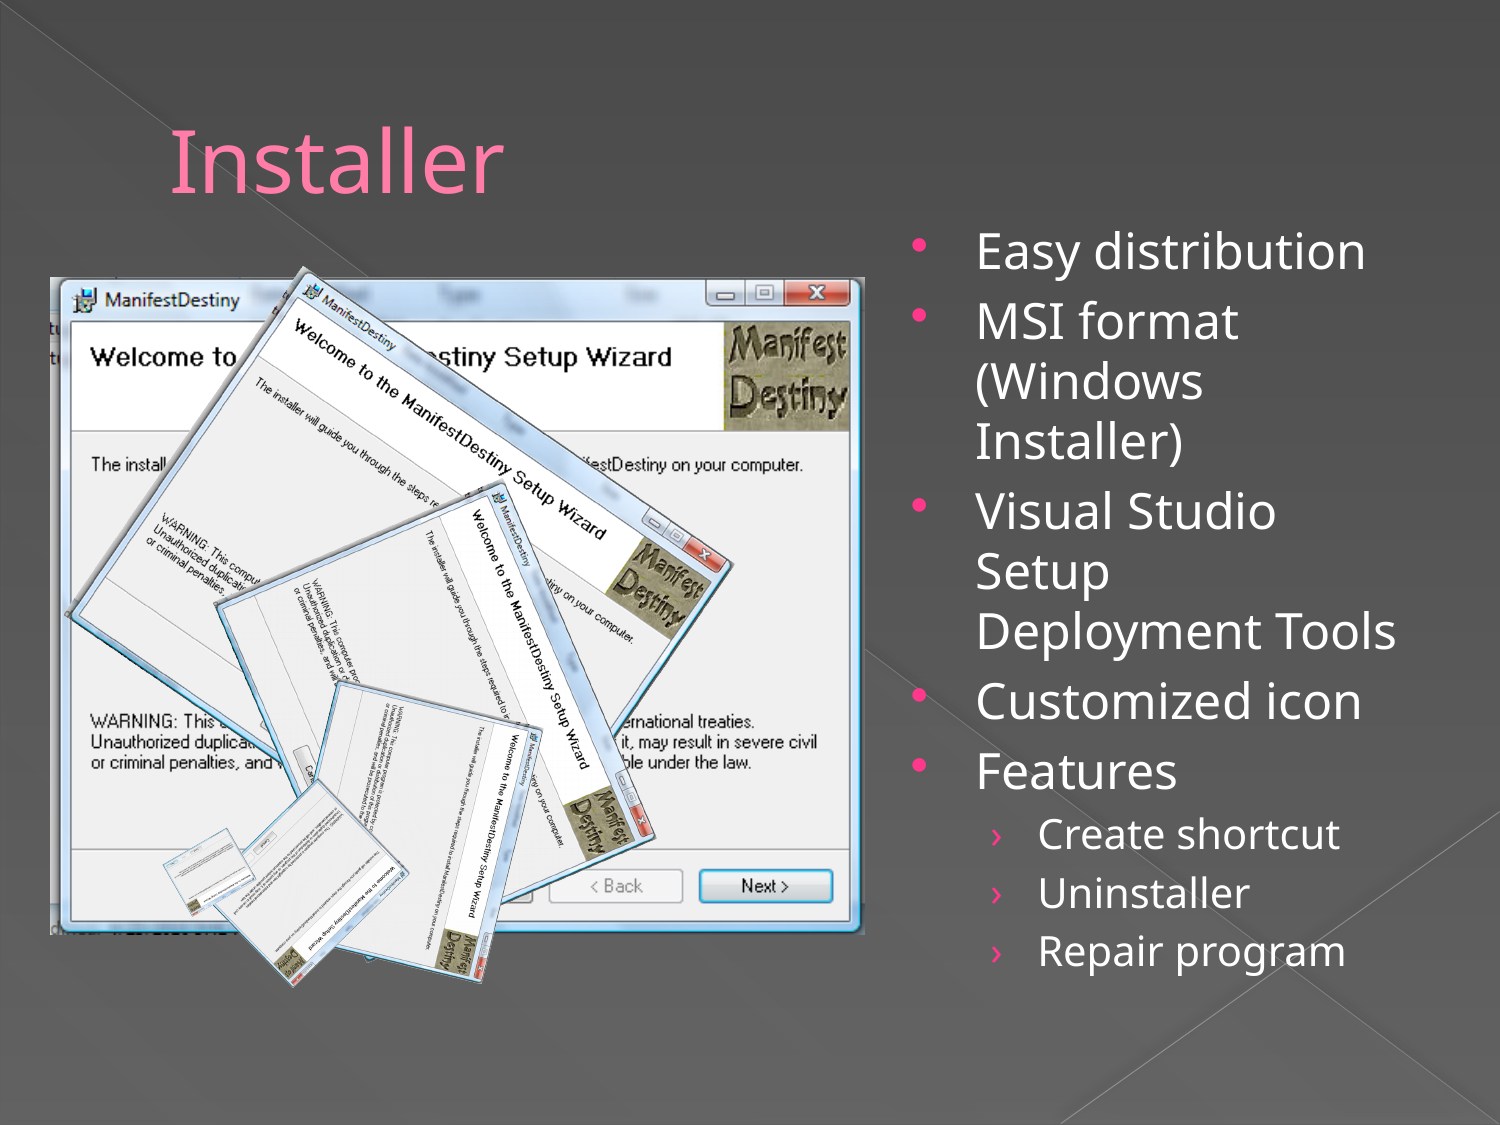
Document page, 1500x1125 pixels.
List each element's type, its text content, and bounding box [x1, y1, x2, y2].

list Easy distribution MSI format (Windows Installer) Visual Studio Setup Deployment Tools Customized icon Features Create shortcut Uninstaller Repair program [887, 212, 1425, 1050]
title Installer [75, 43, 1425, 274]
picture [49, 267, 865, 987]
